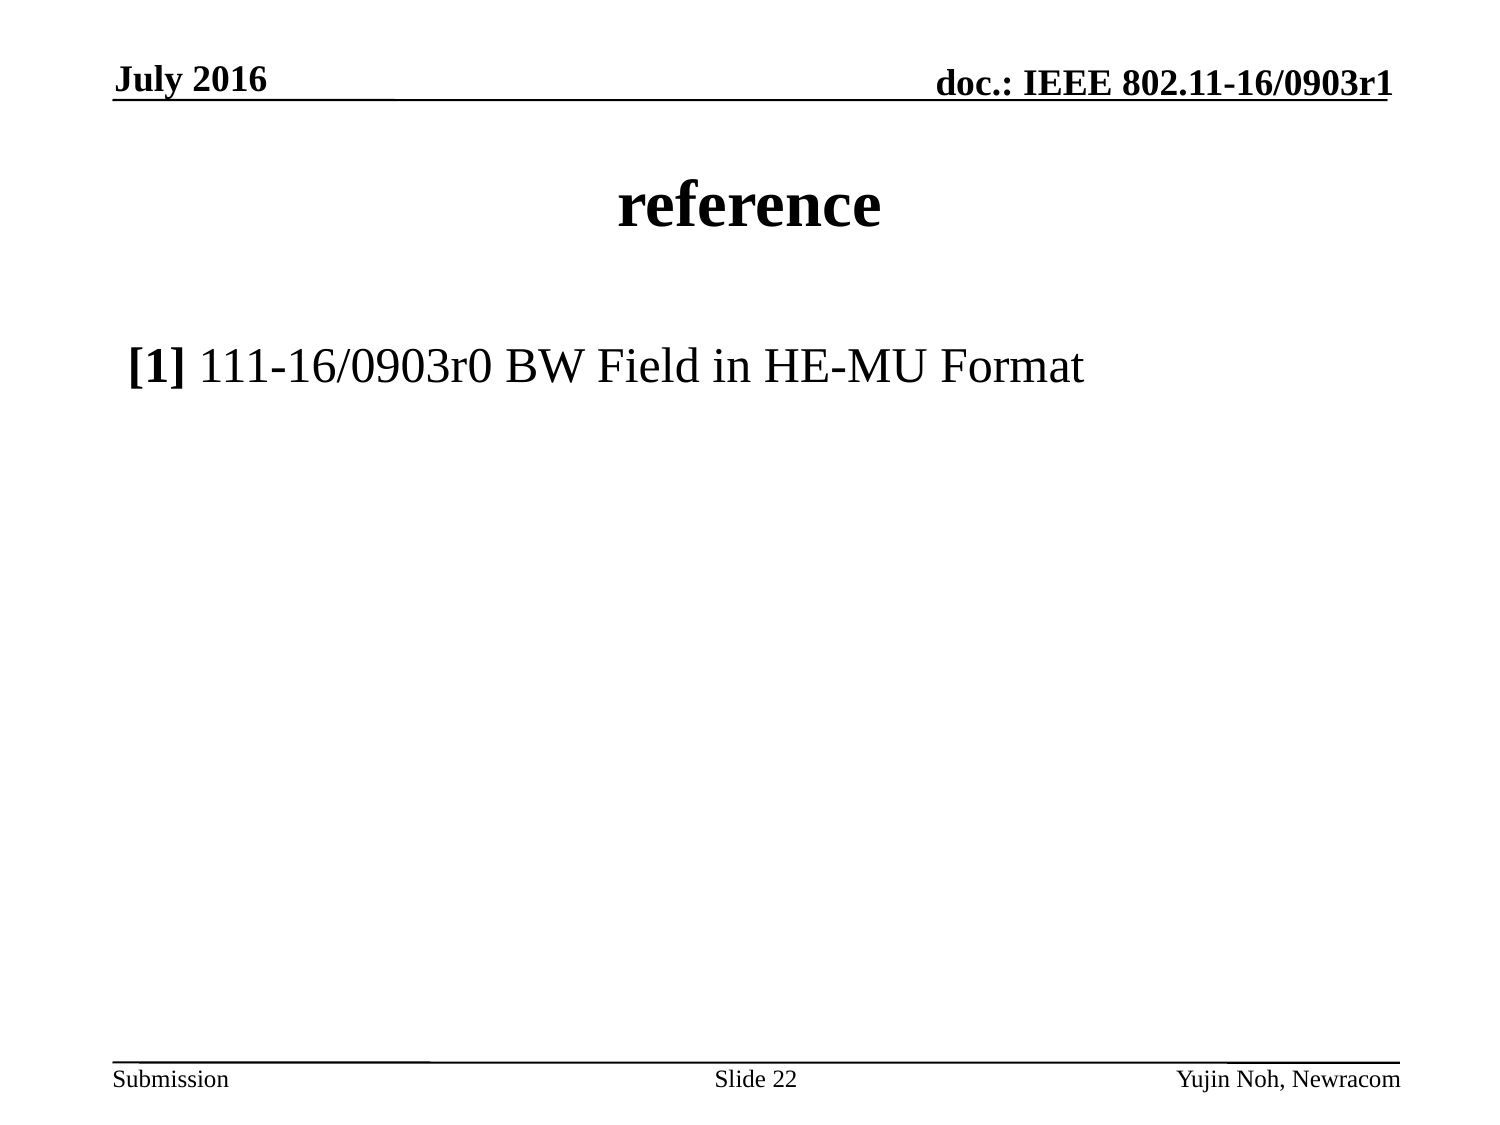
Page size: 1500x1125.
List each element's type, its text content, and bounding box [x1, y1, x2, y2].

list [1] 111-16/0903r0 BW Field in HE-MU Format [112, 324, 1388, 1000]
title reference [112, 112, 1388, 288]
footer Yujin Noh, Newracom [878, 1061, 1402, 1093]
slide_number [114, 54, 423, 100]
slide_number Slide 22 [712, 1061, 800, 1123]
